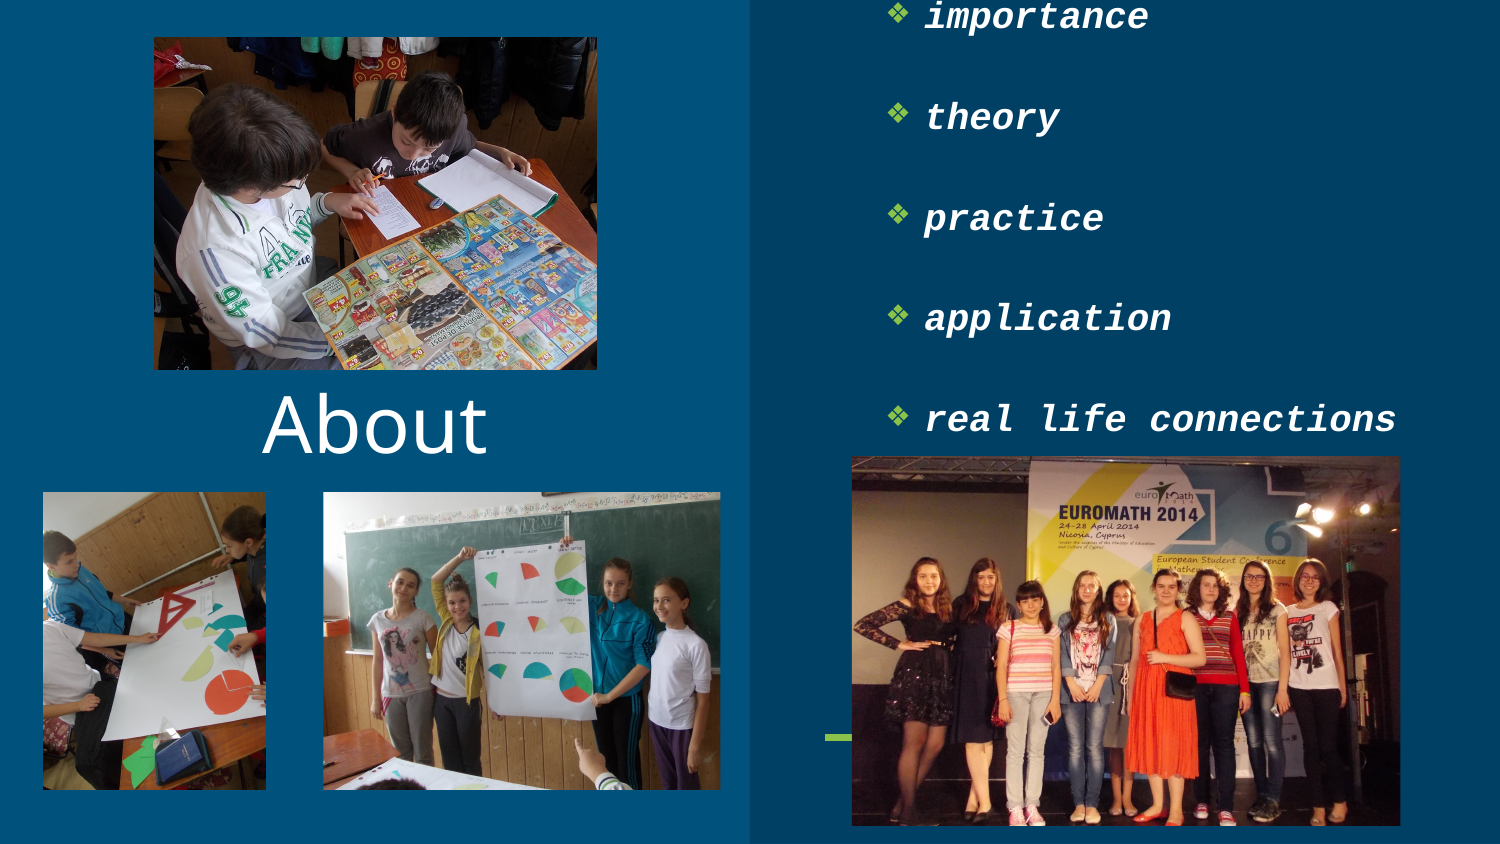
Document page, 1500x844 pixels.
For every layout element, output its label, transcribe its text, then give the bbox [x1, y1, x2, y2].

picture [44, 493, 265, 789]
list importance theory practice application real life connections connection with art [834, 37, 1418, 471]
picture [324, 493, 720, 789]
picture [155, 38, 596, 369]
title About [43, 313, 708, 530]
picture [851, 456, 1401, 827]
